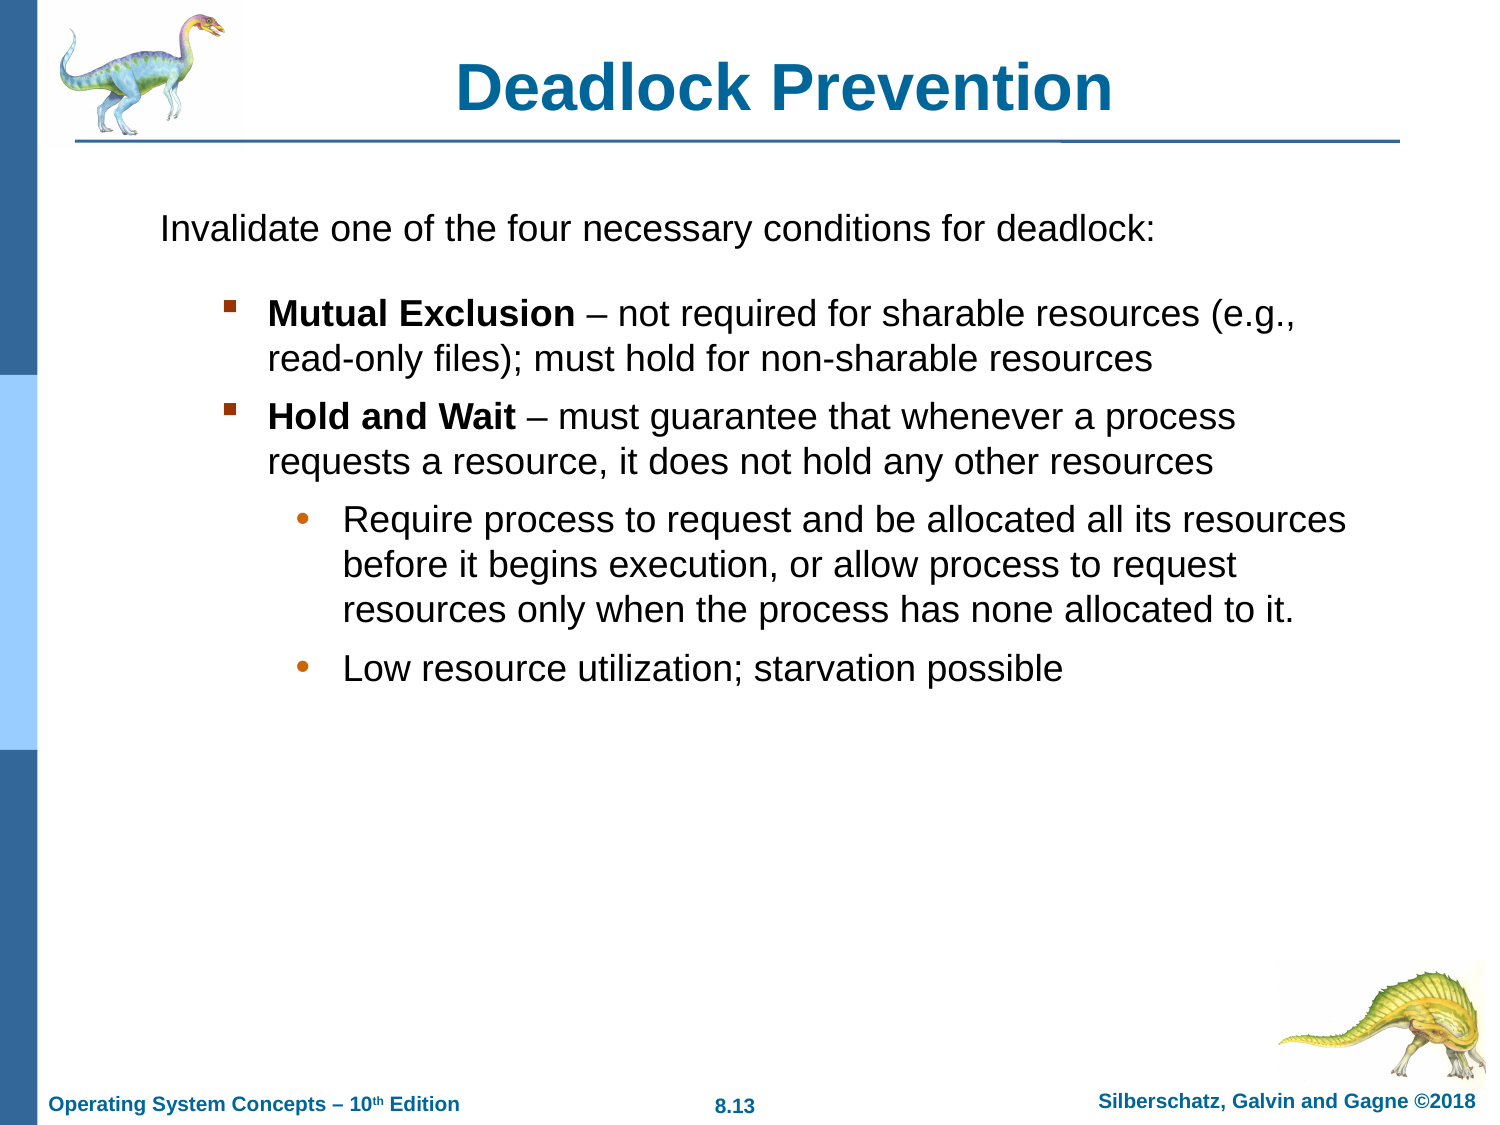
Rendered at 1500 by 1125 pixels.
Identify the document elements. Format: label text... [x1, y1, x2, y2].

picture [1275, 959, 1486, 1090]
list Mutual Exclusion – not required for sharable resources (e.g., read-only files); must hold for non-sharable resources Hold and Wait – must guarantee that whenever a process requests a resource, it does not hold any other resources Require process to request and be allocated all its resources before it begins execution, or allow process to request resources only when the process has none allocated to it. Low resource utilization; starvation possible [205, 281, 1393, 909]
picture [46, 0, 243, 149]
title Deadlock Prevention [145, 37, 1425, 132]
text_box Invalidate one of the four necessary conditions for deadlock: [145, 196, 1425, 257]
